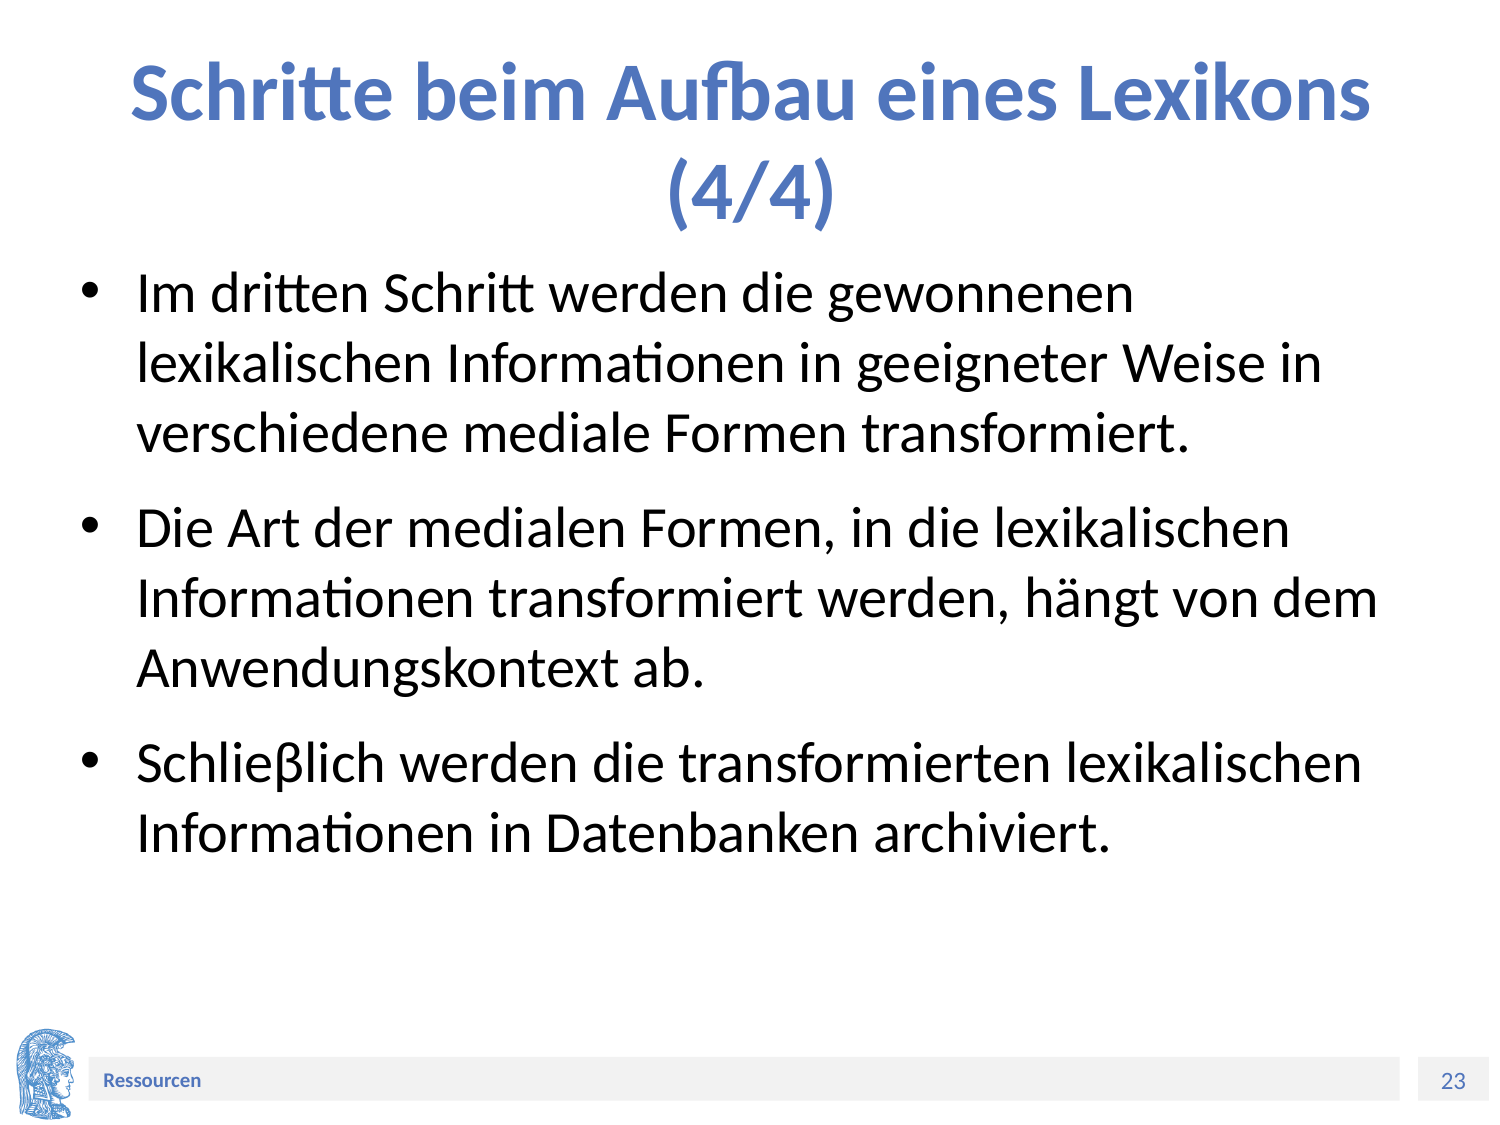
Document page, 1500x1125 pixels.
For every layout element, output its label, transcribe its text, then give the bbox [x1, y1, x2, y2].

list Im dritten Schritt werden die gewonnenen lexikalischen Informationen in geeigneter Weise in verschiedene mediale Formen transformiert. Die Art der medialen Formen, in die lexikalischen Informationen transformiert werden, hängt von dem Anwendungskontext ab. Schlieβlich werden die transformierten lexikalischen Informationen in Datenbanken archiviert. [64, 246, 1415, 936]
title Schritte beim Aufbau eines Lexikons (4/4) [76, 42, 1427, 231]
picture [9, 1025, 81, 1120]
